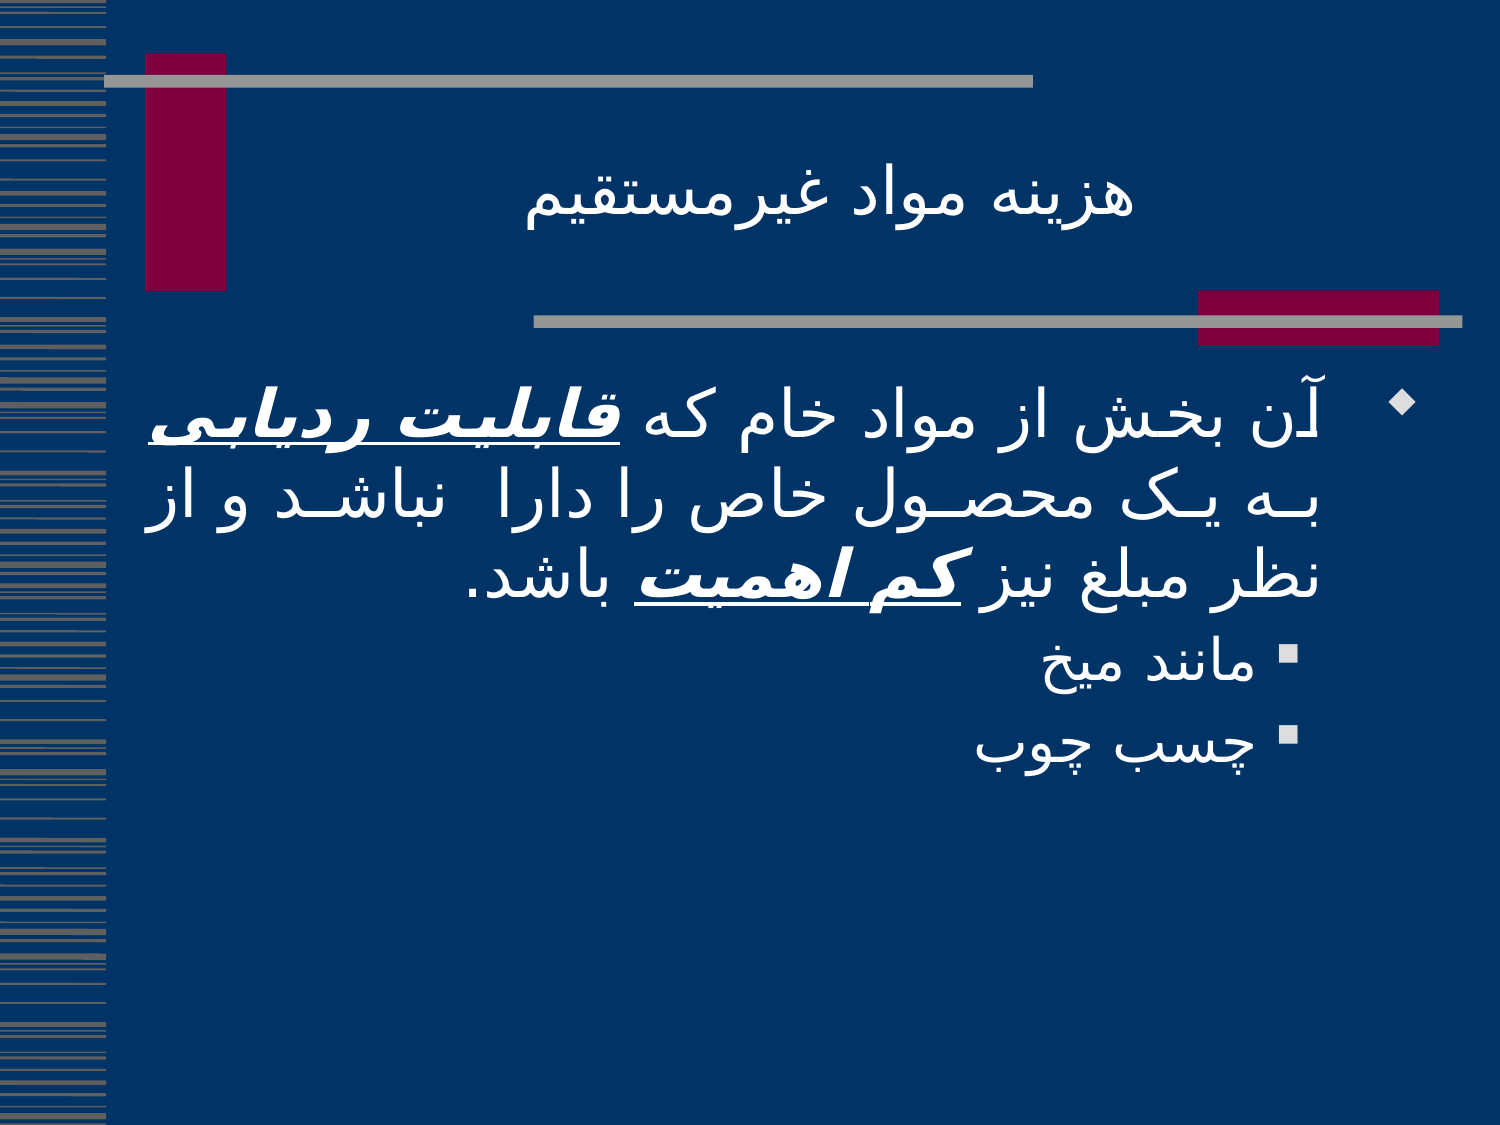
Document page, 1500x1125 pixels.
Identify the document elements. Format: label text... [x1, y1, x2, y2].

title هزینه مواد غیرمستقیم [225, 99, 1436, 288]
list آن بخش از مواد خام که قابلیت ردیابی به یک محصول خاص را دارا نباشد و از نظر مبلغ نیز کم اهمیت باشد. مانند میخ چسب چوب [132, 363, 1439, 1000]
